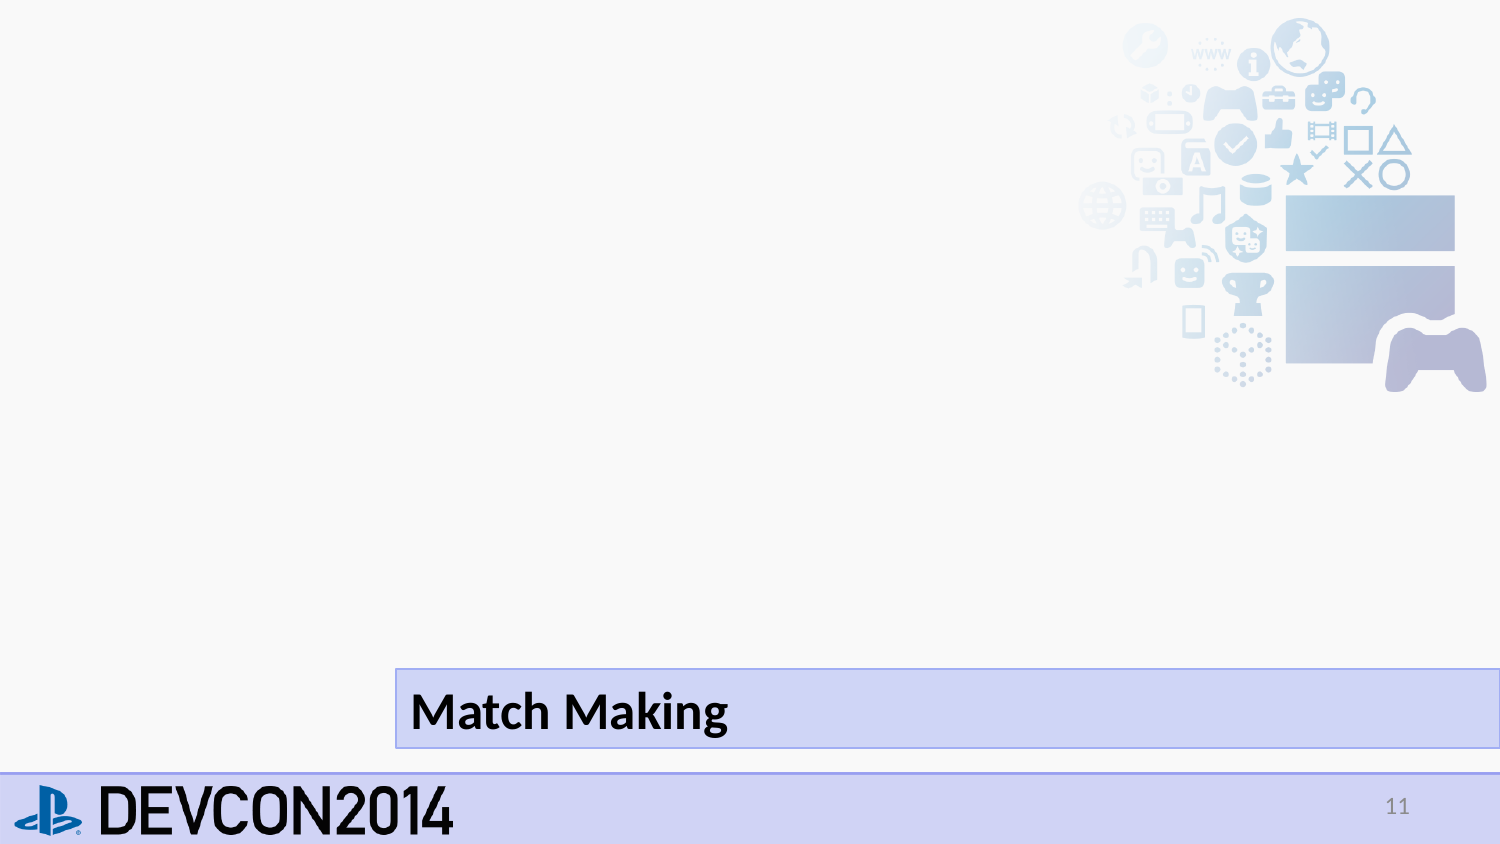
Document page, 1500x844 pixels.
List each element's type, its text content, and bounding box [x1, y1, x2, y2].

picture [0, 0, 1500, 844]
title Match Making [395, 668, 1500, 749]
slide_number 11 [1074, 782, 1425, 827]
